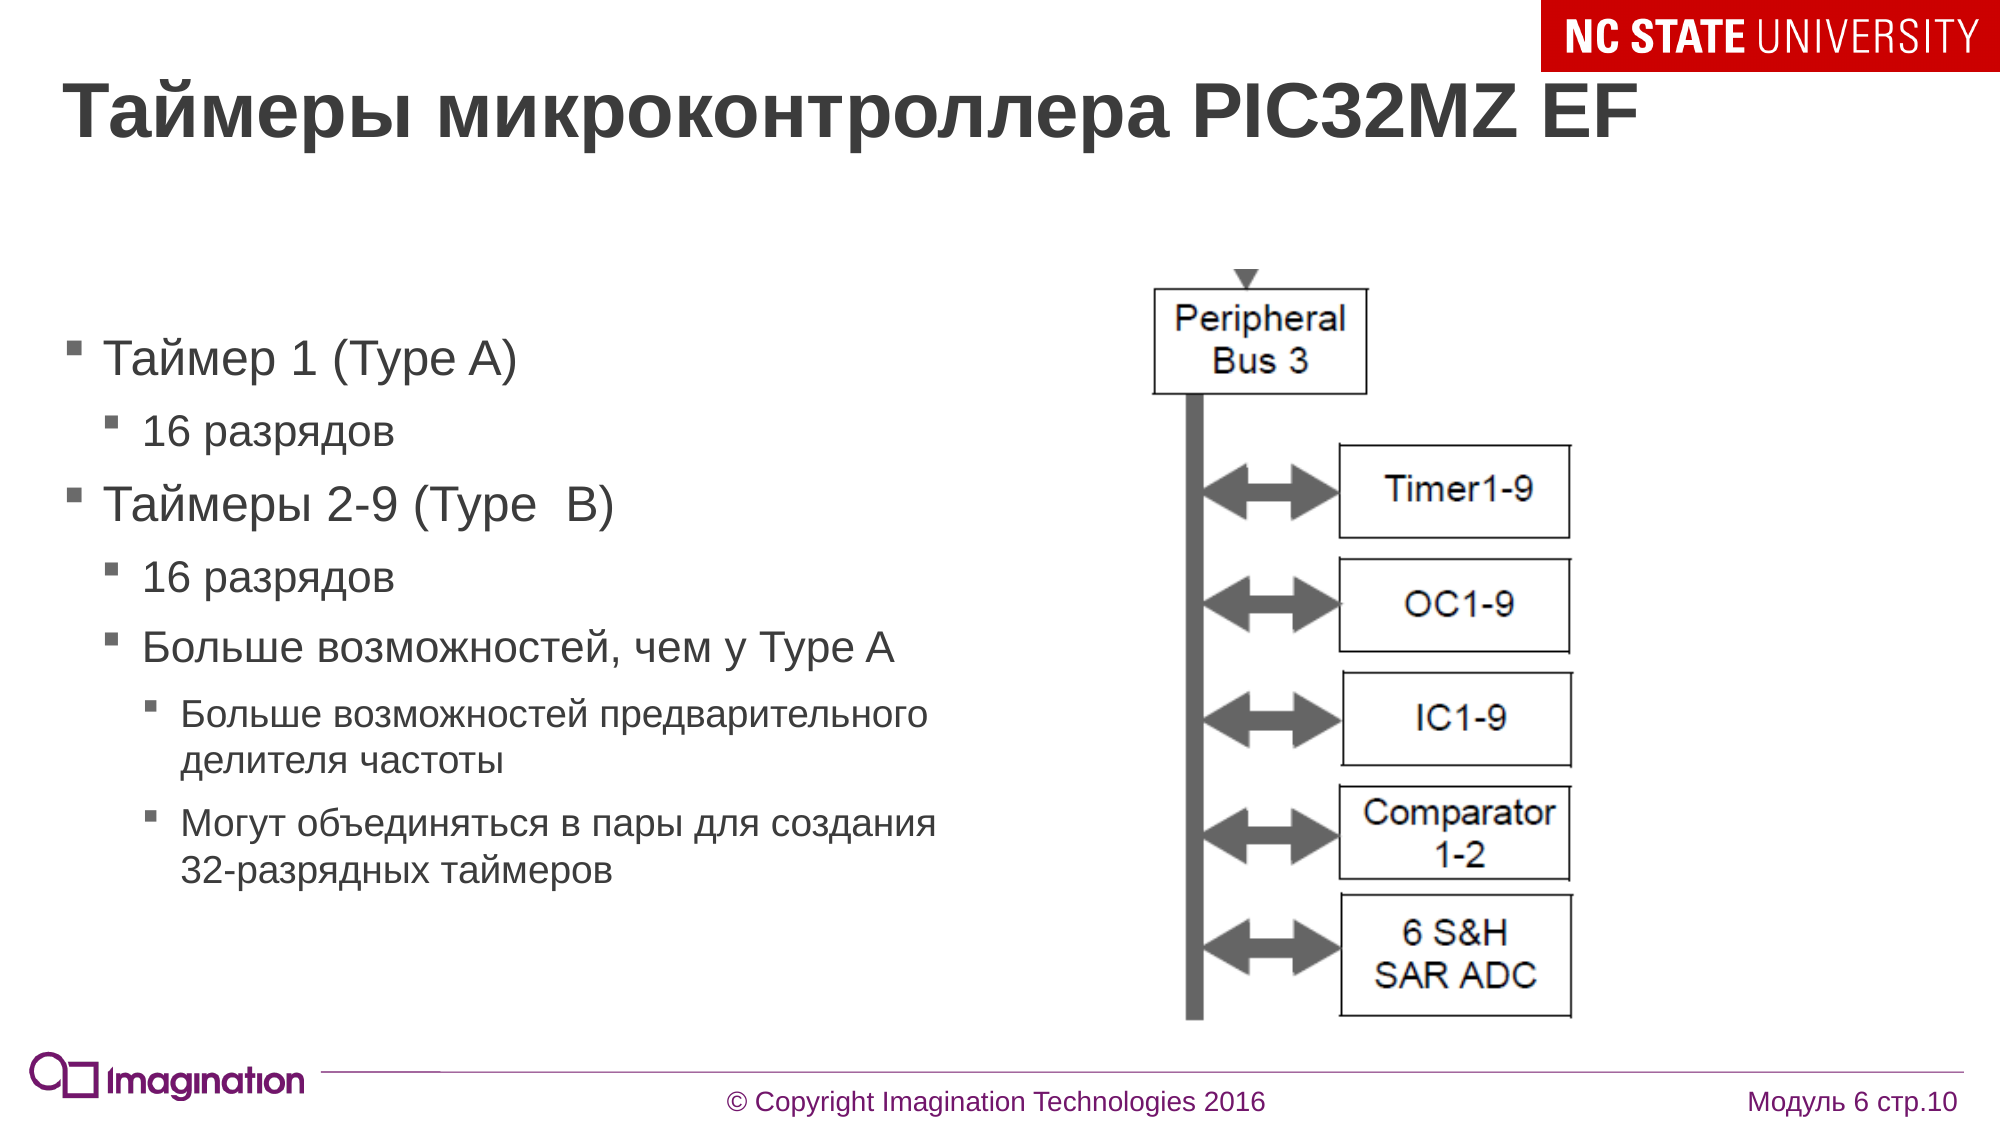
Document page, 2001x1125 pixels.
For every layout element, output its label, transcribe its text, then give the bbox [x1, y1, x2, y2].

picture [1541, 0, 2000, 72]
picture [29, 1051, 304, 1101]
picture [1140, 269, 1599, 1050]
title Таймеры микроконтроллера PIC32MZ EF [63, 74, 1965, 146]
list Таймер 1 (Type A) 16 разрядов Таймеры 2-9 (Type B) 16 разрядов Больше возможностей, чем у Type A Больше возможностей предварительного делителя частоты Могут объединяться в пары для создания 32-разрядных таймеров [63, 324, 1953, 1071]
